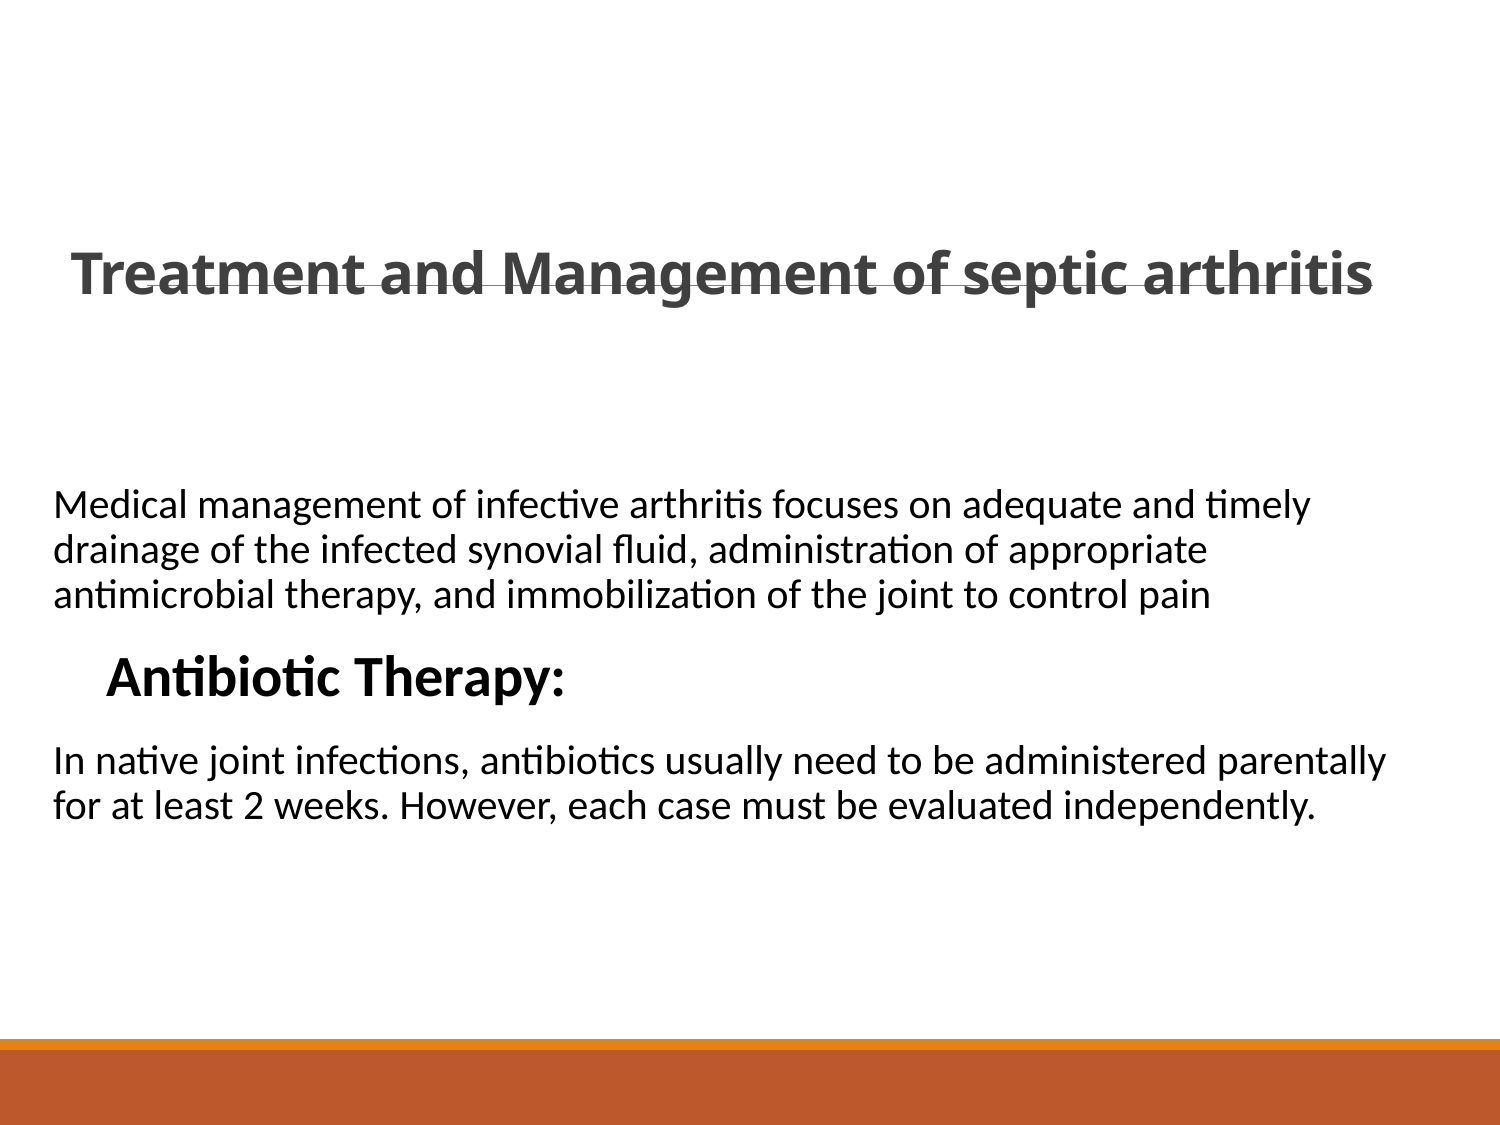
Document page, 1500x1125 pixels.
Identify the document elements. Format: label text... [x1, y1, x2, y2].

list Medical management of infective arthritis focuses on adequate and timely drainage of the infected synovial fluid, administration of appropriate antimicrobial therapy, and immobilization of the joint to control pain Antibiotic Therapy: In native joint infections, antibiotics usually need to be administered parentally for at least 2 weeks. However, each case must be evaluated independently. [53, 172, 1404, 1125]
